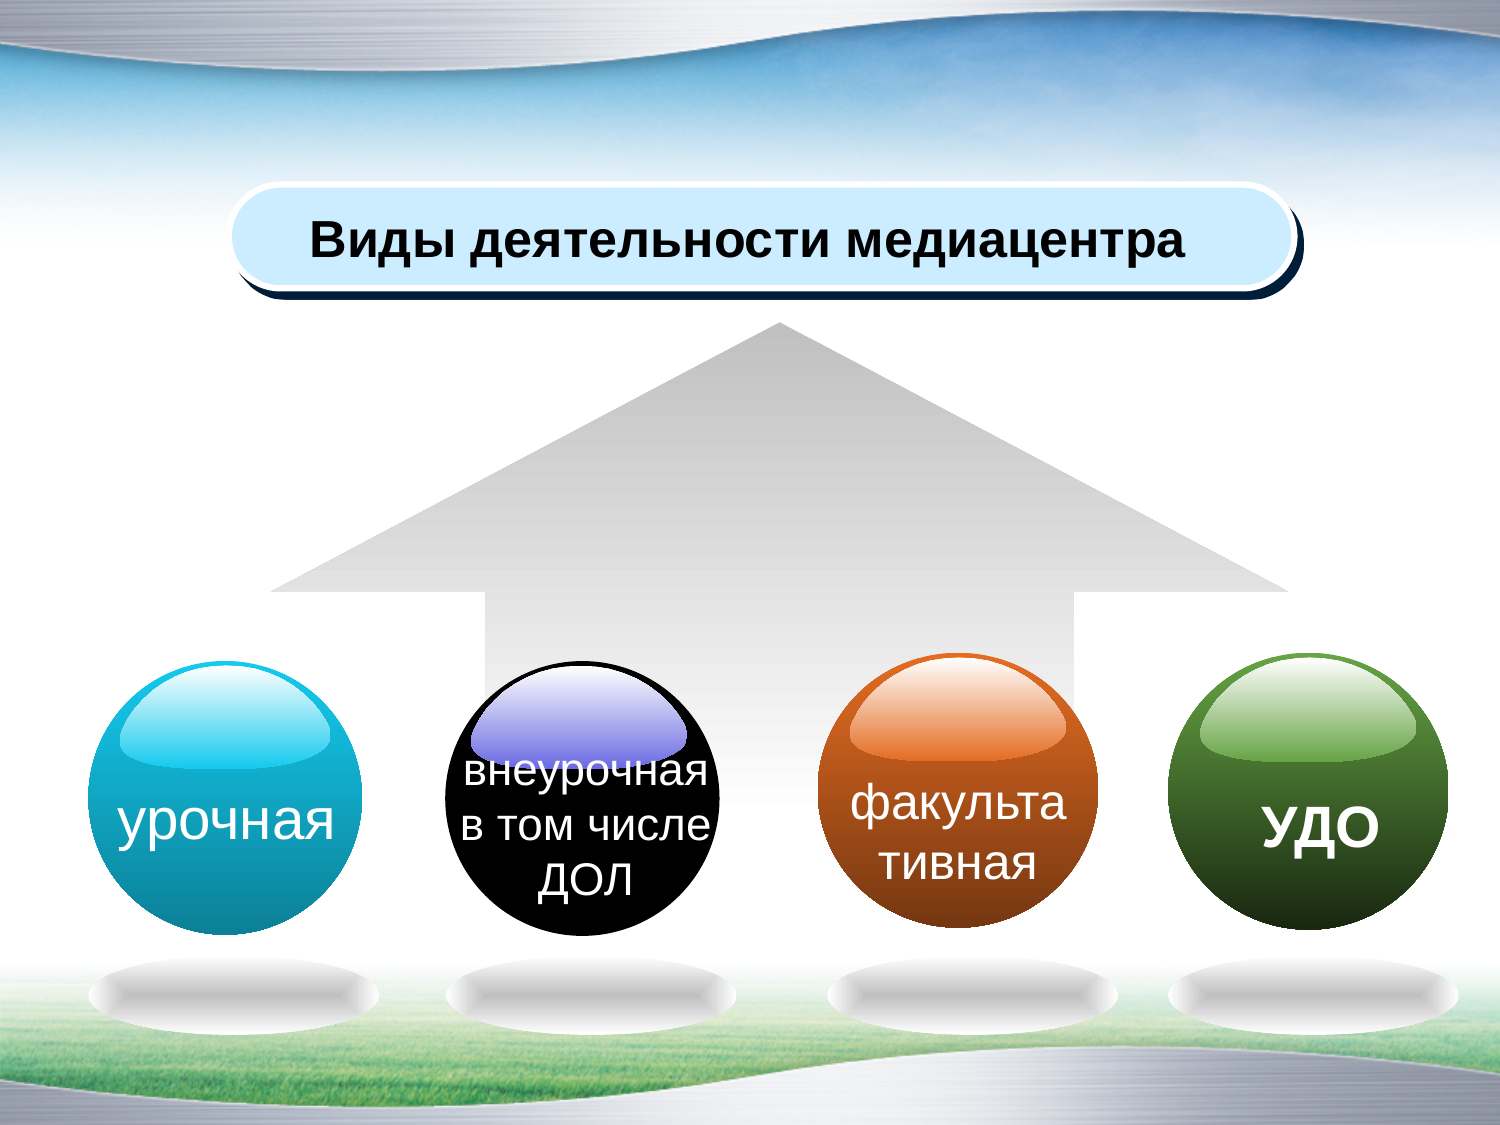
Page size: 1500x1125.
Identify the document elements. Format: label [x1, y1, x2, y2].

picture [0, 0, 1500, 1125]
text_box [88, 184, 1459, 1036]
